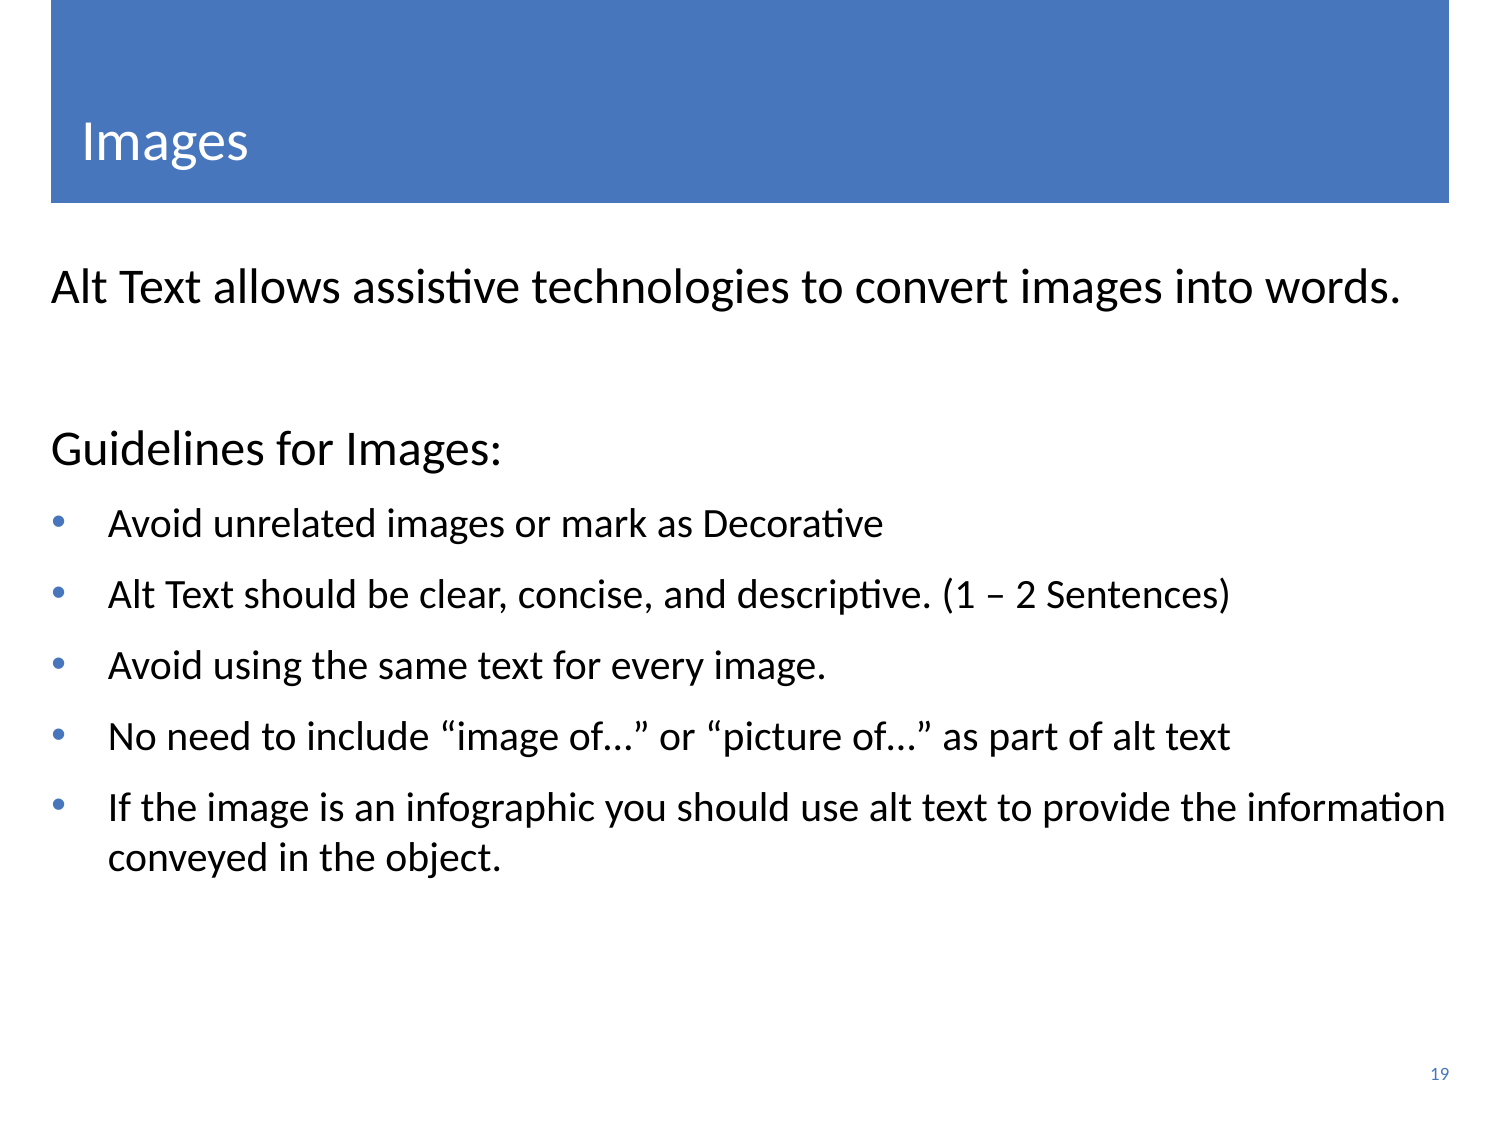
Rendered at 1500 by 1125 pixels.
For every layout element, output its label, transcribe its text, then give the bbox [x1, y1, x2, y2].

title Images [81, 46, 1419, 174]
list Alt Text allows assistive technologies to convert images into words. Guidelines for Images: Avoid unrelated images or mark as Decorative Alt Text should be clear, concise, and descriptive. (1 – 2 Sentences) Avoid using the same text for every image. No need to include “image of…” or “picture of…” as part of alt text If the image is an infographic you should use alt text to provide the information conveyed in the object. [50, 253, 1449, 1021]
